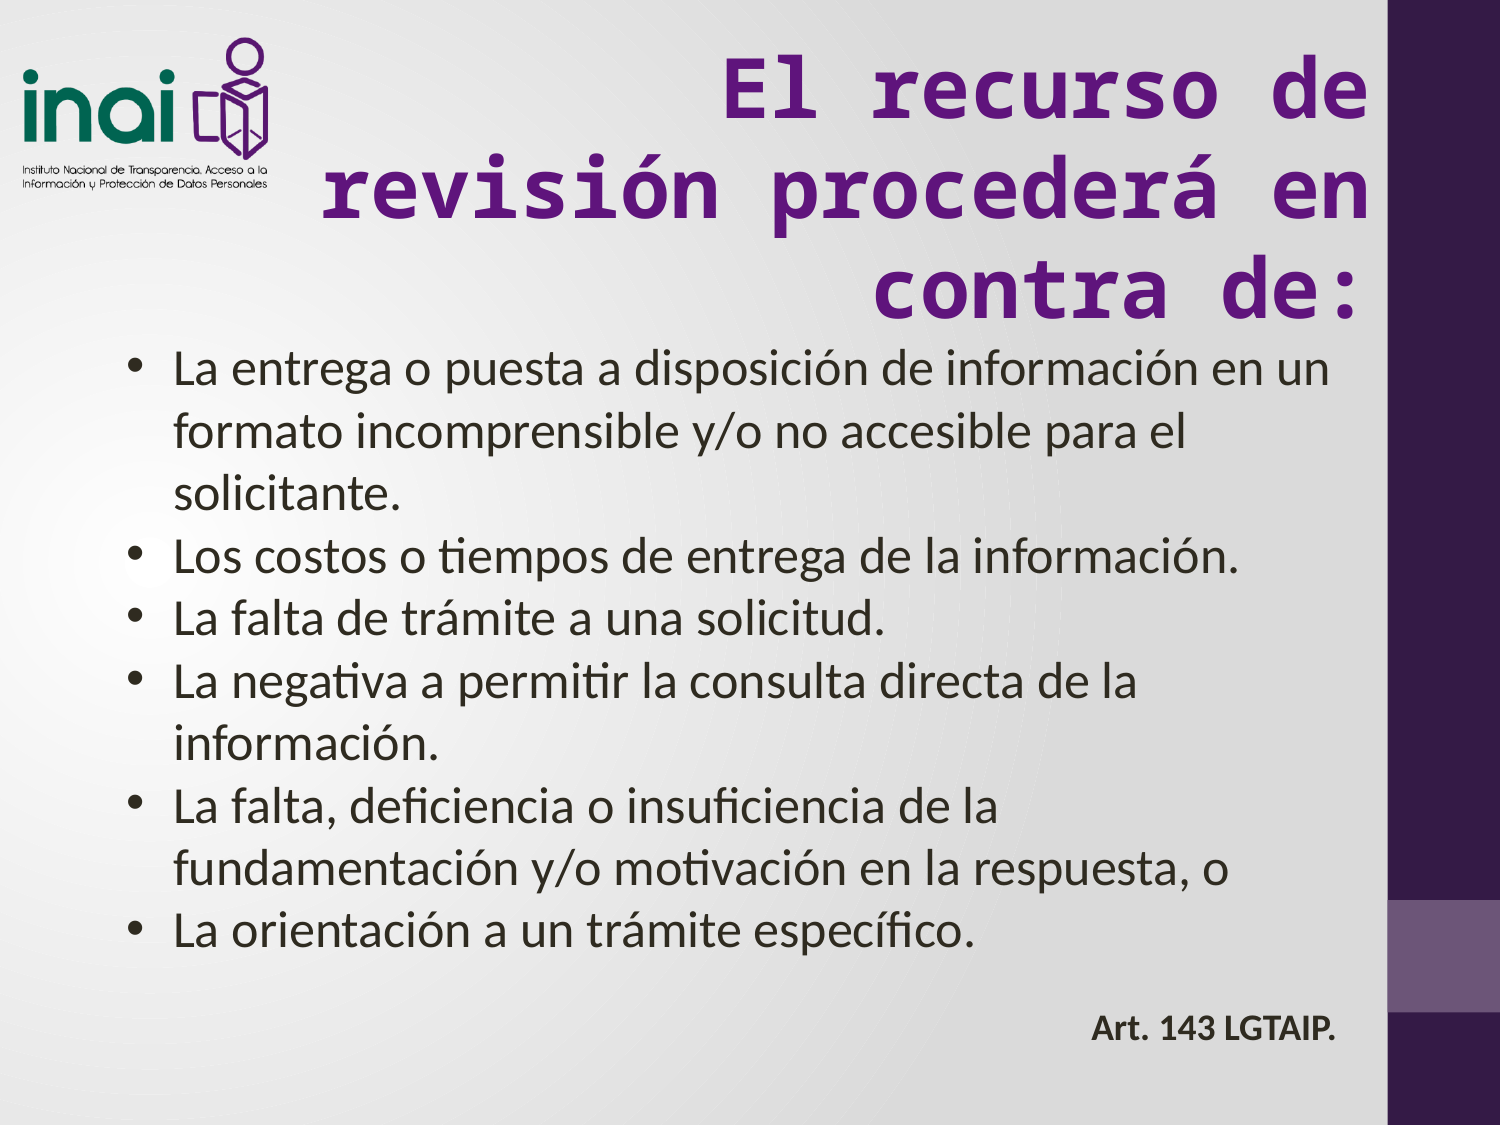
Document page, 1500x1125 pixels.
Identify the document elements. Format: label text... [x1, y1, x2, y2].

picture [0, 1, 291, 227]
text_box La entrega o puesta a disposición de información en un formato incomprensible y/o no accesible para el solicitante. Los costos o tiempos de entrega de la información. La falta de trámite a una solicitud. La negativa a permitir la consulta directa de la información. La falta, deficiencia o insuficiencia de la fundamentación y/o motivación en la respuesta, o La orientación a un trámite específico. Art. 143 LGTAIP. [111, 326, 1352, 1056]
text_box El recurso de revisión procederá en contra de: [277, 28, 1385, 343]
